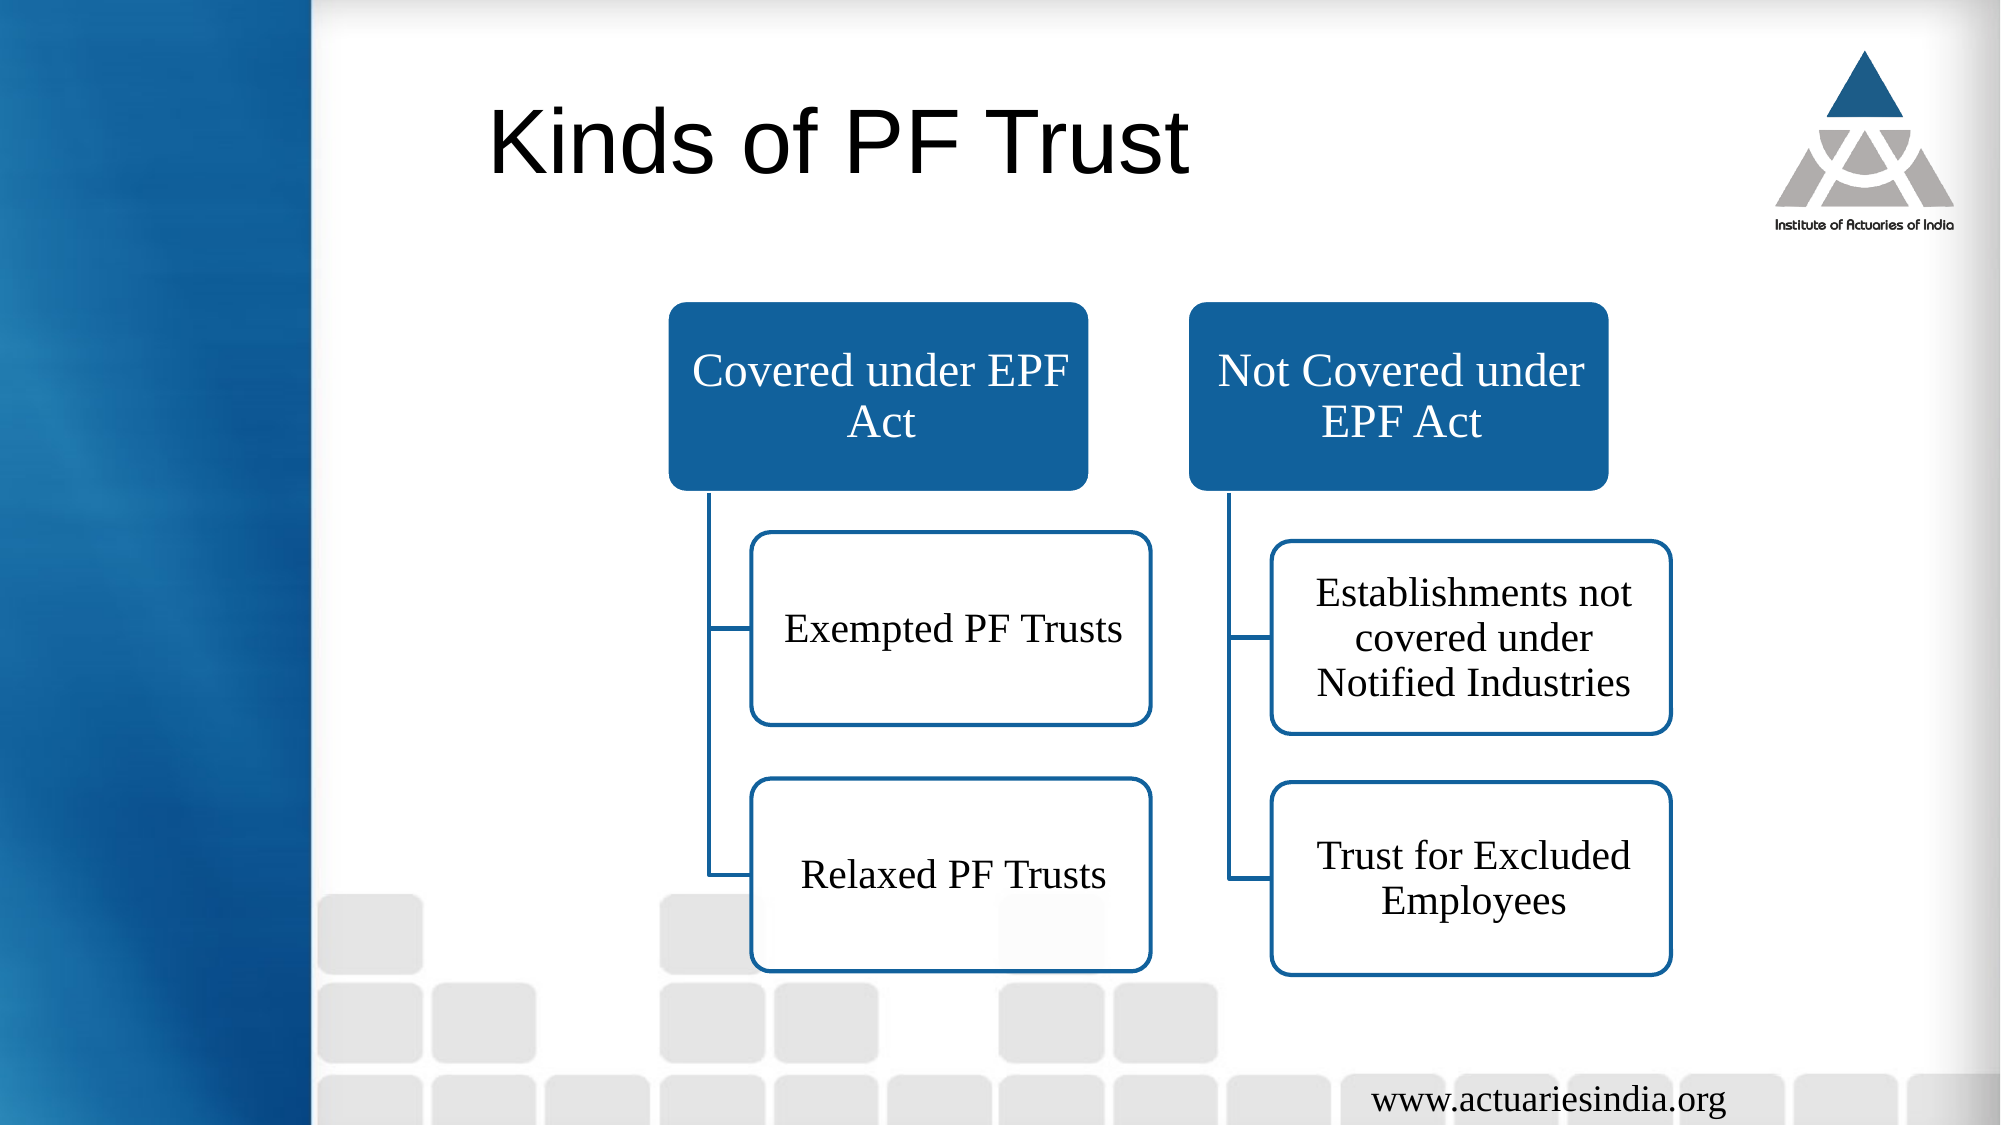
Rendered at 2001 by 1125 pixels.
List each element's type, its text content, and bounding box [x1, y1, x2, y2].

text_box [424, 299, 1913, 976]
text_box Kinds of PF Trust [472, 74, 1538, 204]
text_box www.actuariesindia.org [1356, 1066, 1832, 1125]
picture [0, 0, 2001, 1125]
